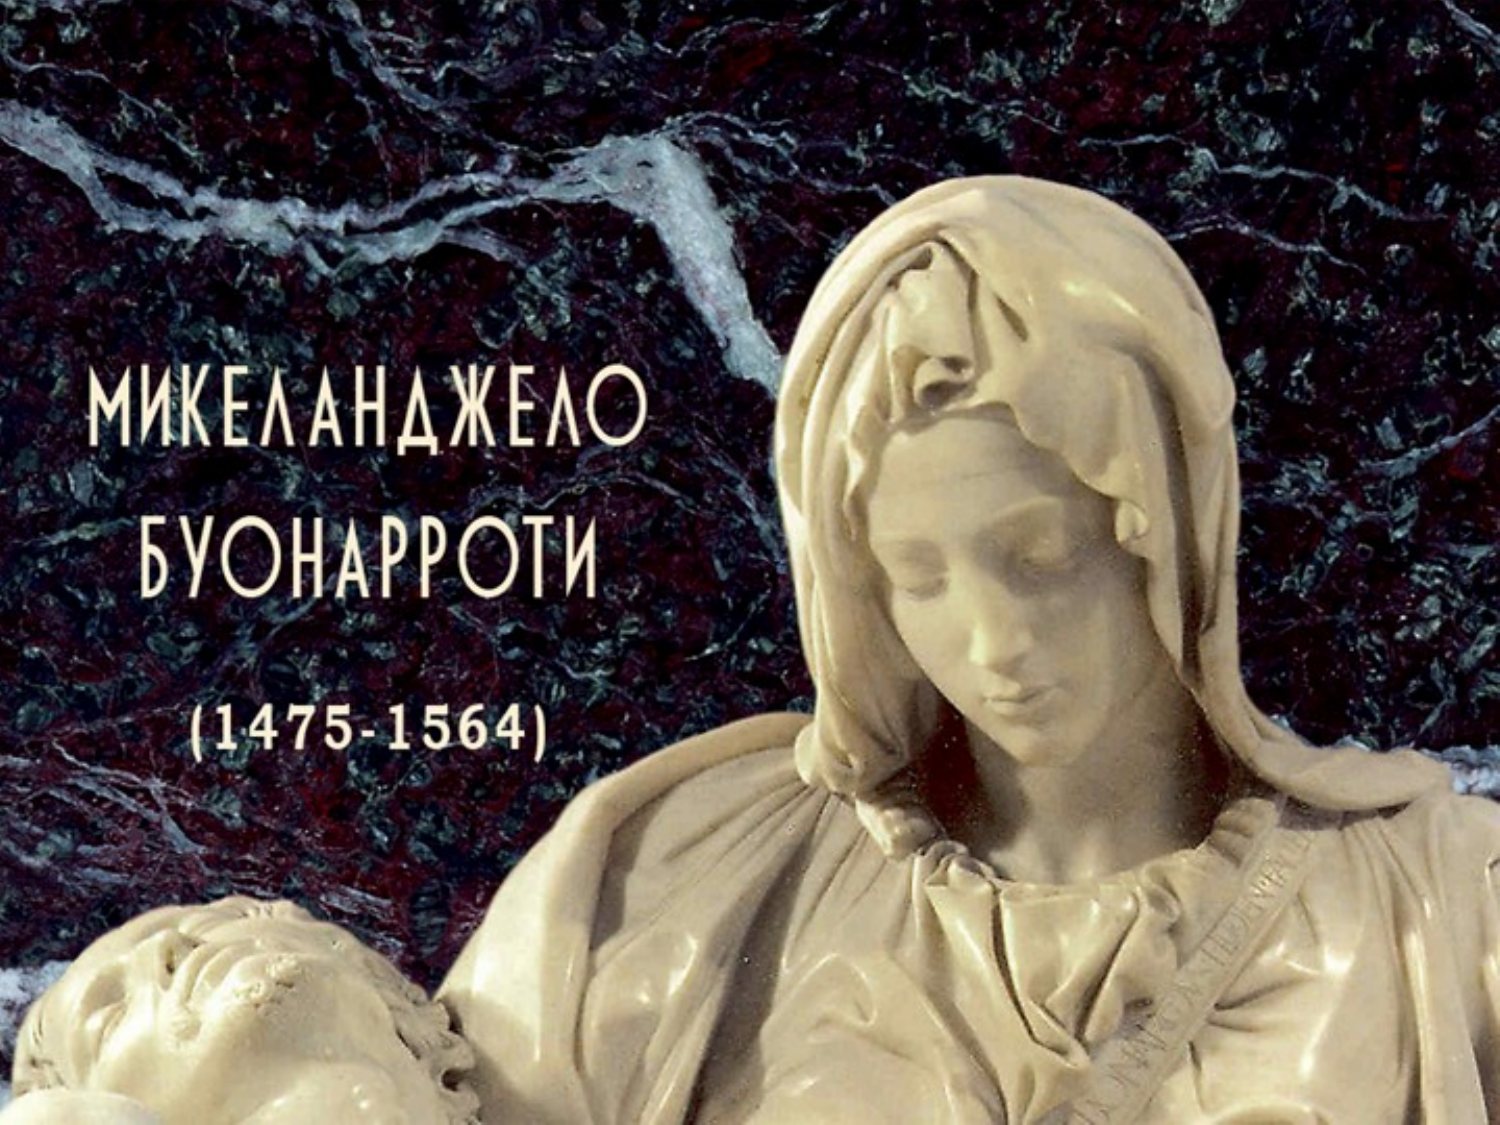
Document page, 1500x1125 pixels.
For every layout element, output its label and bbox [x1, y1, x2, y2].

list [0, 0, 1500, 1125]
